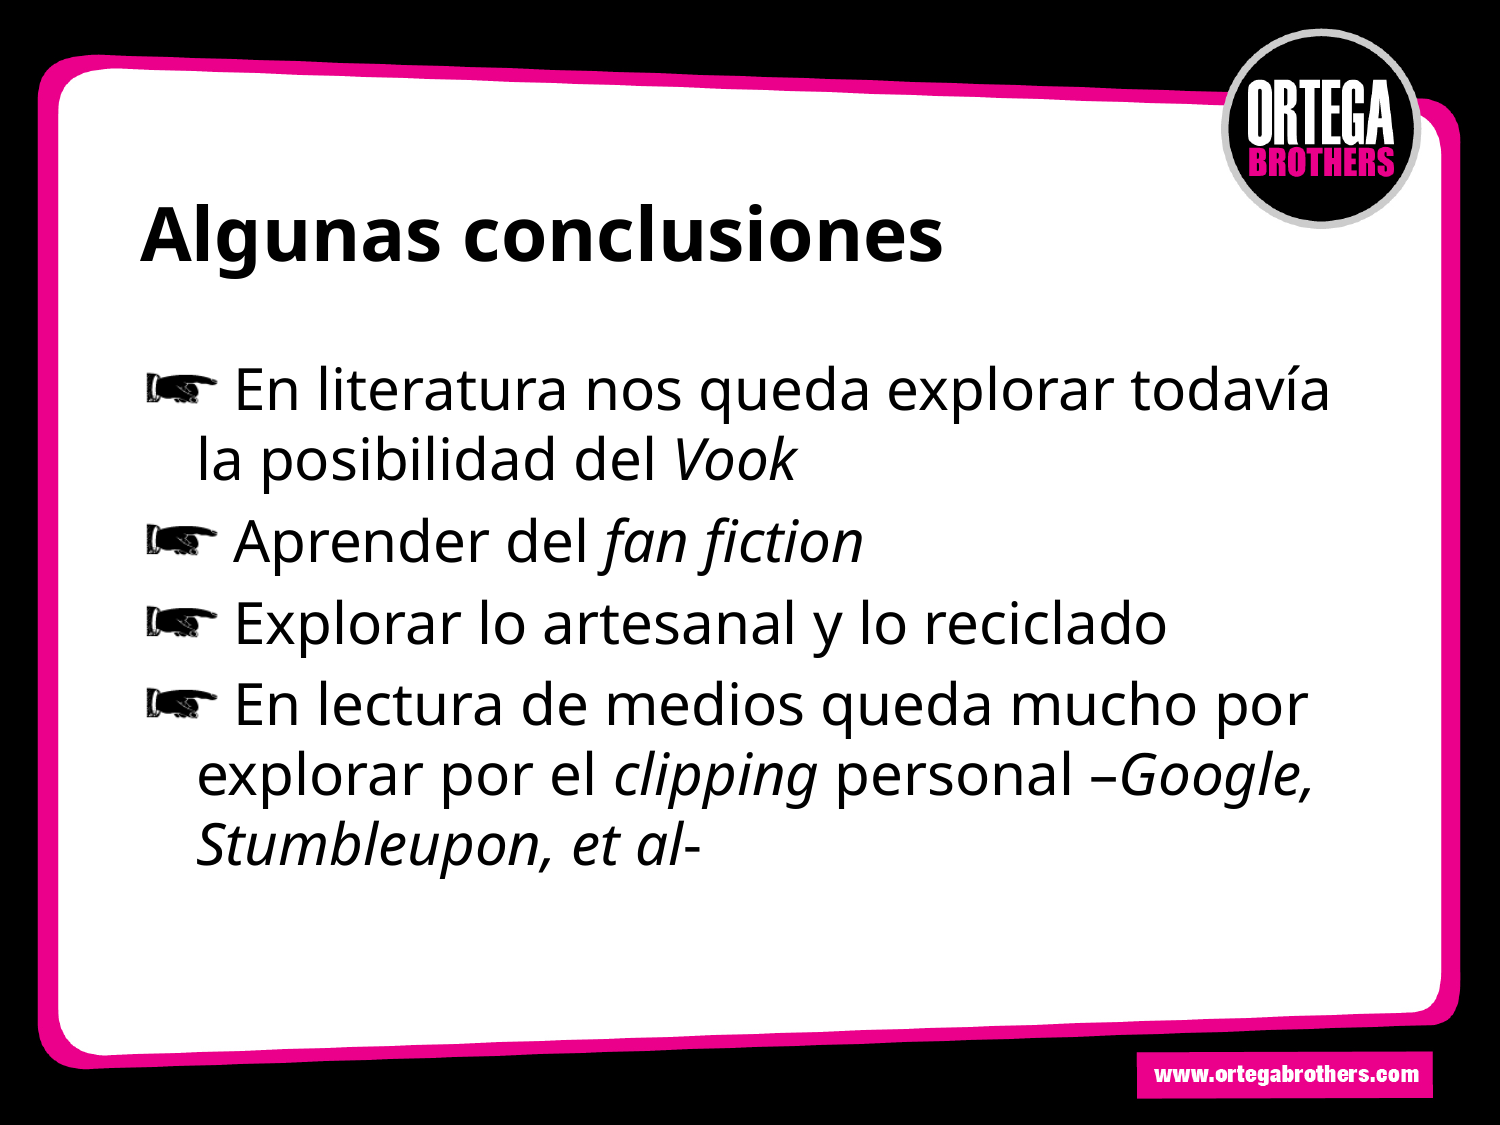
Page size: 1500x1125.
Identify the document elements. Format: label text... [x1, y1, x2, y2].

title Algunas conclusiones [124, 137, 1426, 326]
picture [0, 0, 1500, 1125]
list En literatura nos queda explorar todavía la posibilidad del Vook Aprender del fan fiction Explorar lo artesanal y lo reciclado En lectura de medios queda mucho por explorar por el clipping personal –Google, Stumbleupon, et al- [124, 344, 1363, 988]
